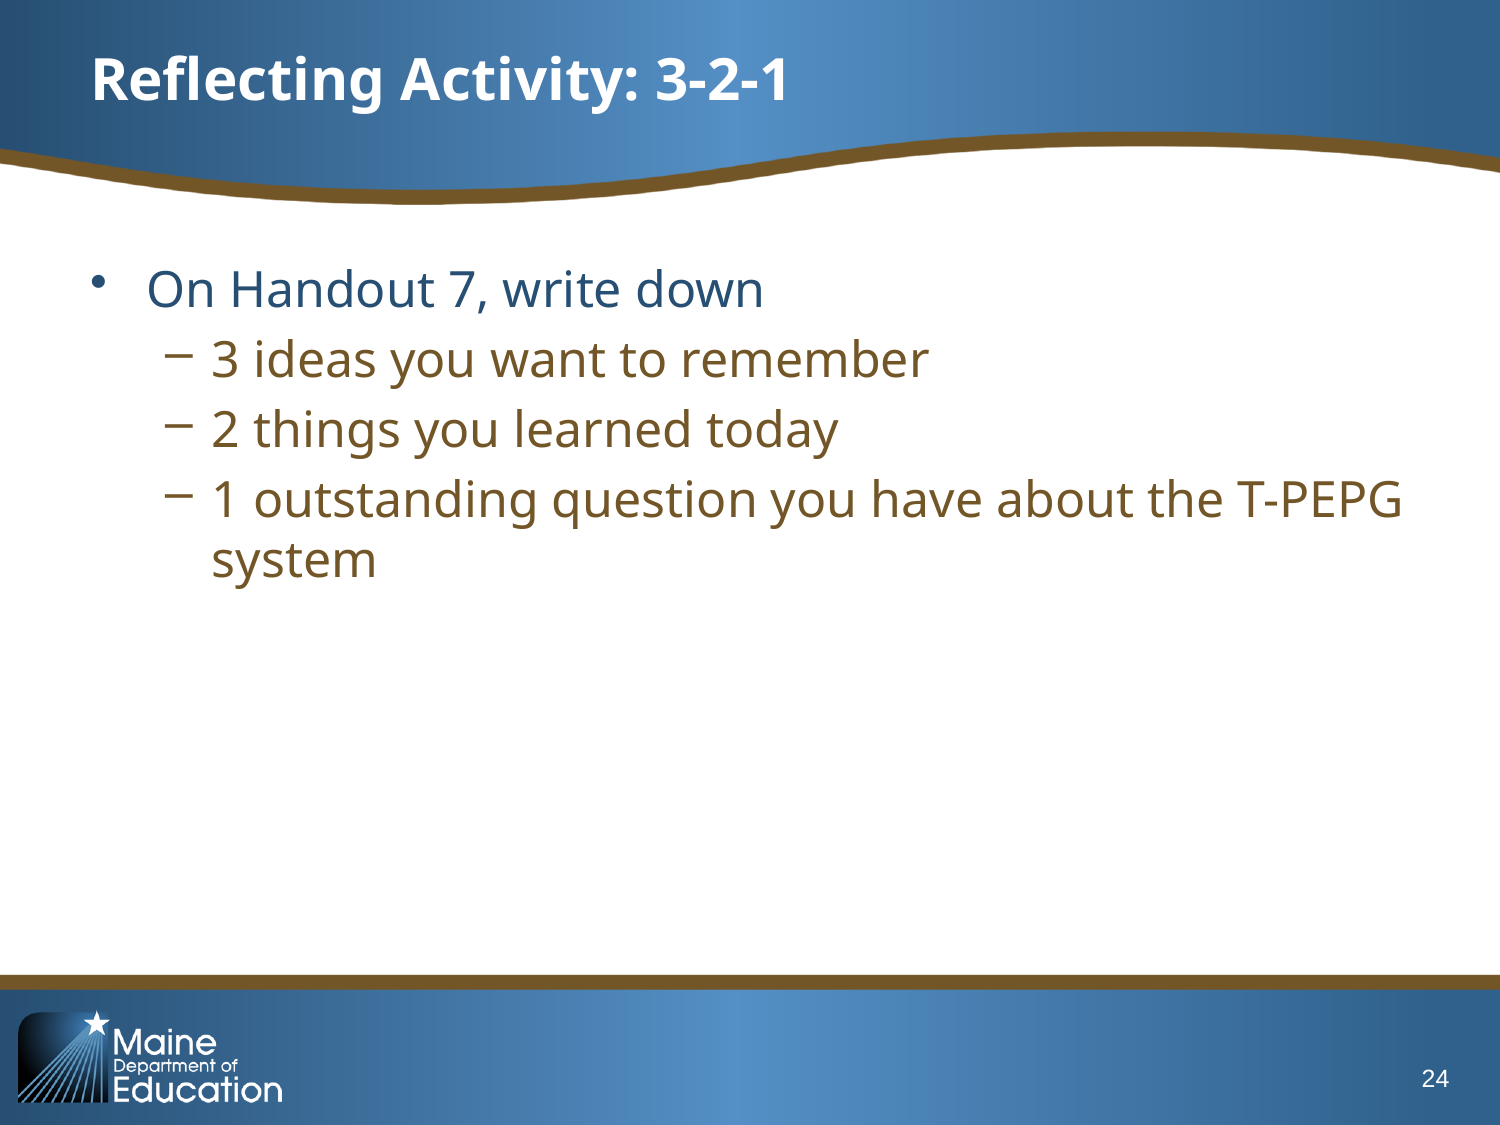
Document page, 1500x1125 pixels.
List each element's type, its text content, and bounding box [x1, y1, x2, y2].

slide_number 24 [1402, 1055, 1465, 1106]
picture [0, 0, 1500, 1125]
title Reflecting Activity: 3-2-1 [74, 24, 1426, 121]
list On Handout 7, write down 3 ideas you want to remember 2 things you learned today 1 outstanding question you have about the T-PEPG system [74, 249, 1426, 963]
